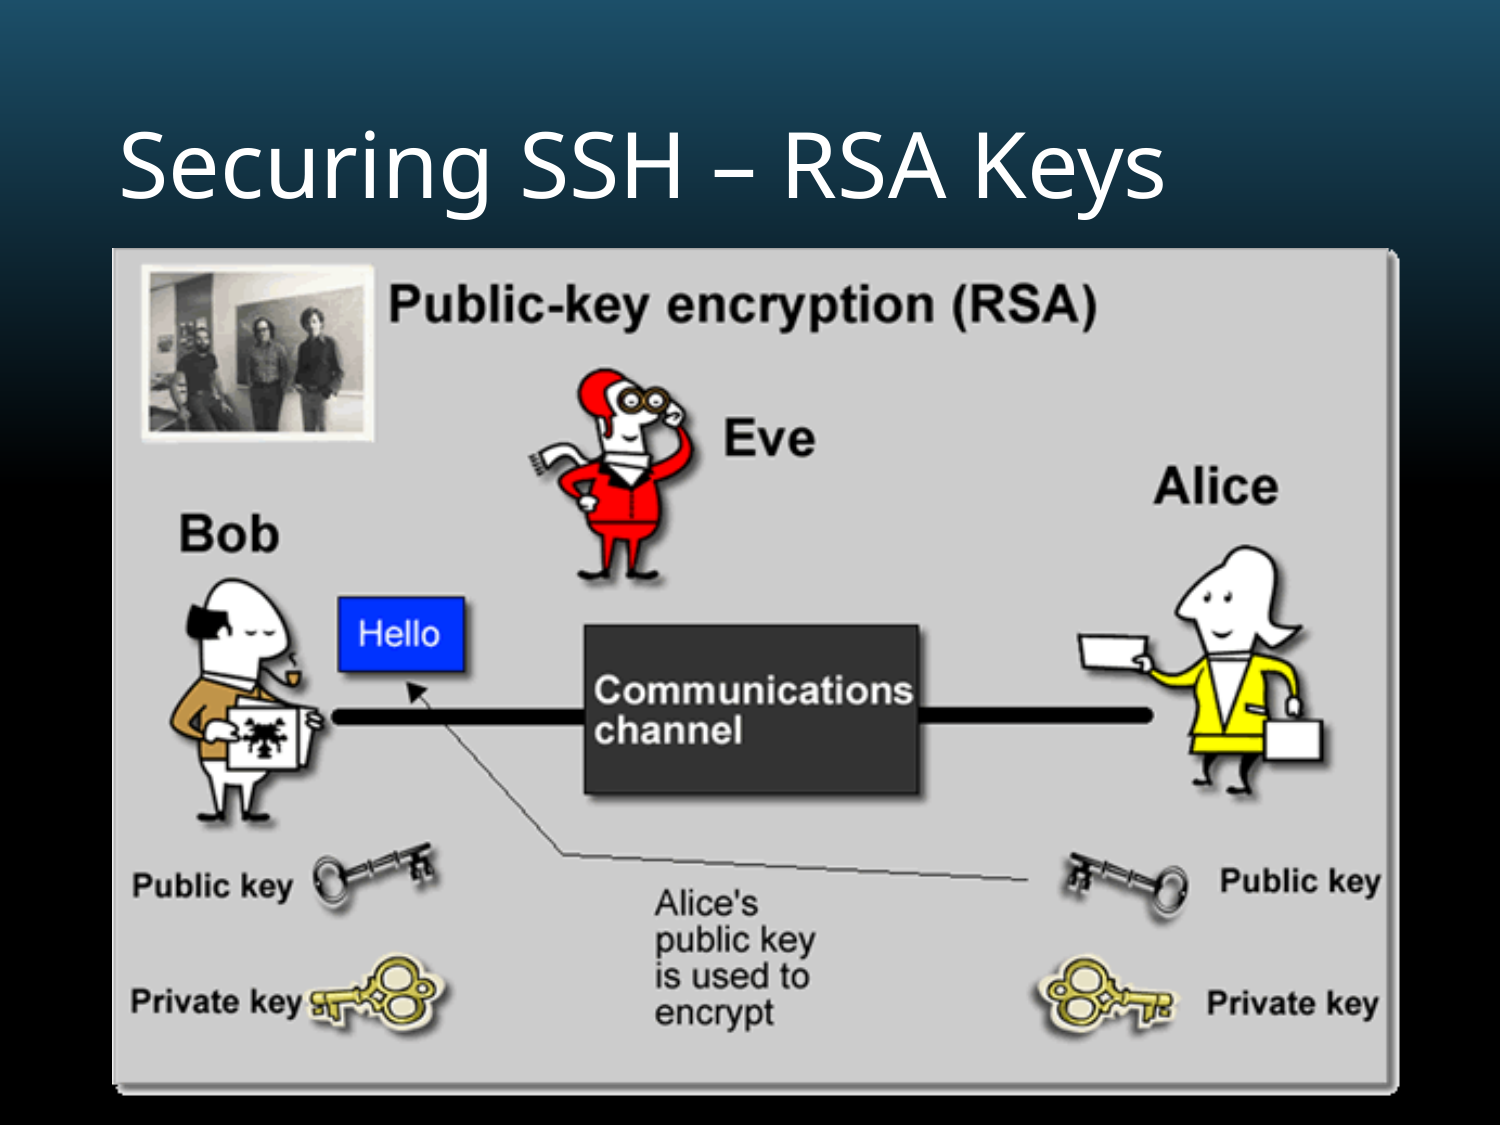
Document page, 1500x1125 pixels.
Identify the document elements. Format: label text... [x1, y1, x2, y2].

title Securing SSH – RSA Keys [103, 59, 1397, 278]
picture [112, 248, 1413, 1109]
